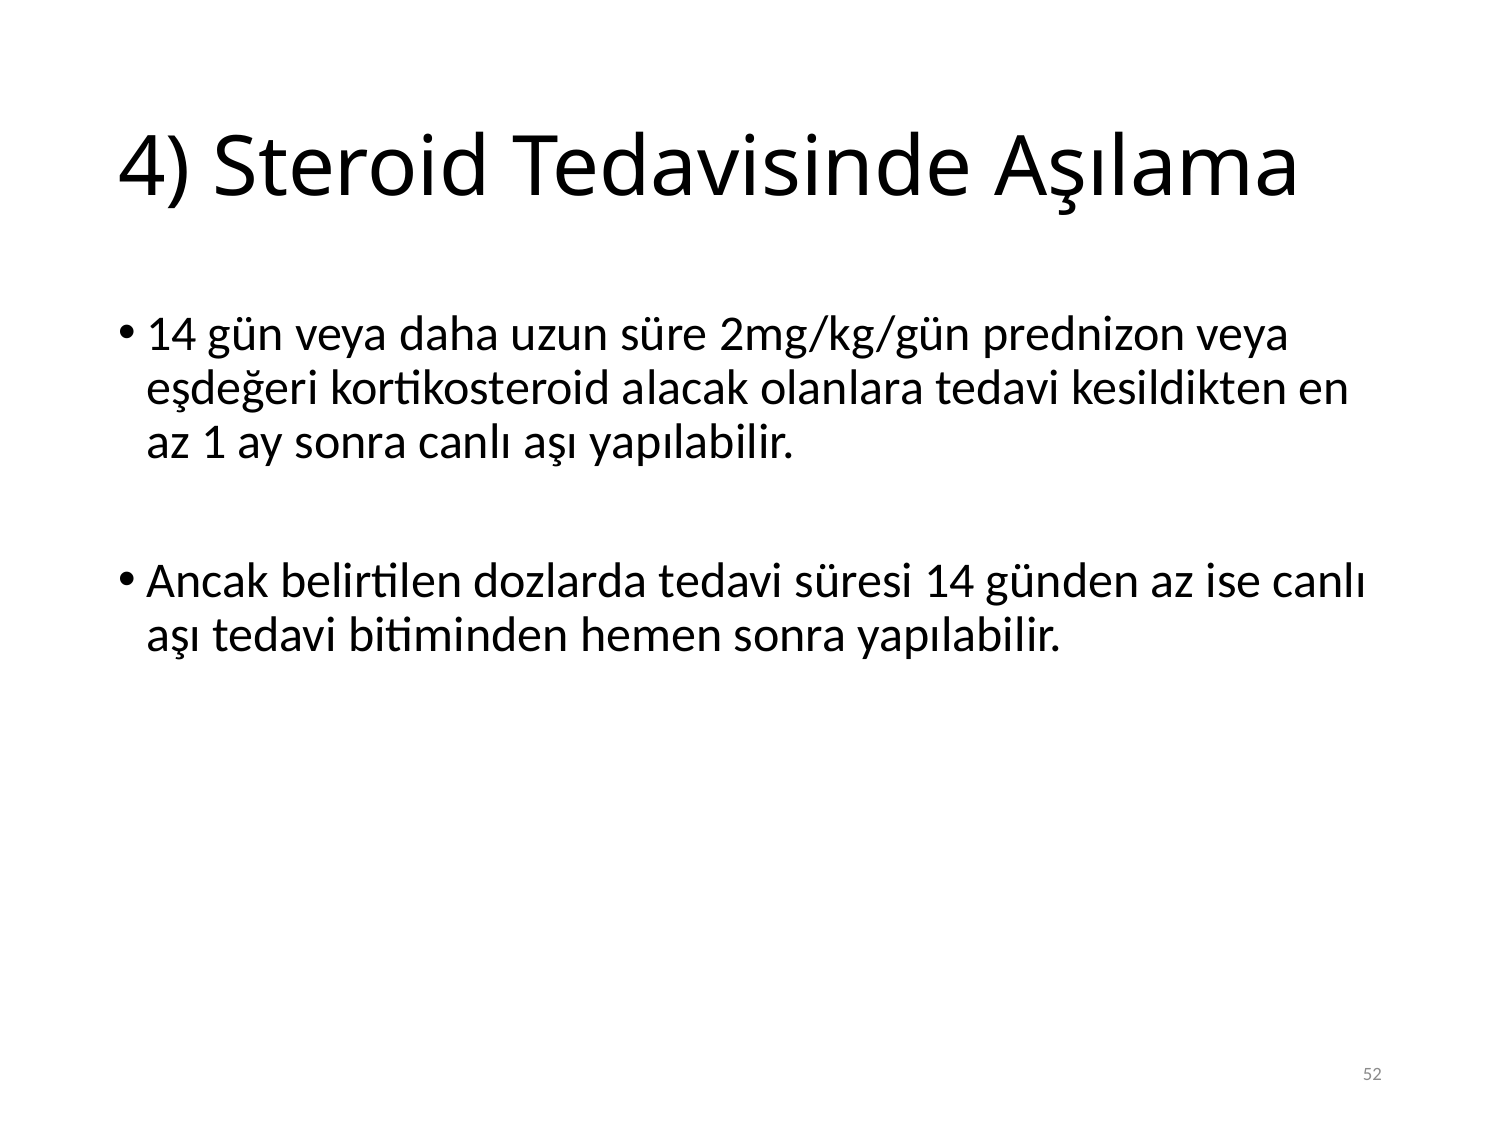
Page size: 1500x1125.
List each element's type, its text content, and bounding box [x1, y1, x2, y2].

slide_number 52 [1059, 1042, 1397, 1103]
title 4) Steroid Tedavisinde Aşılama [103, 59, 1397, 278]
list 14 gün veya daha uzun süre 2mg/kg/gün prednizon veya eşdeğeri kortikosteroid alacak olanlara tedavi kesildikten en az 1 ay sonra canlı aşı yapılabilir. Ancak belirtilen dozlarda tedavi süresi 14 günden az ise canlı aşı tedavi bitiminden hemen sonra yapılabilir. [103, 299, 1397, 1014]
